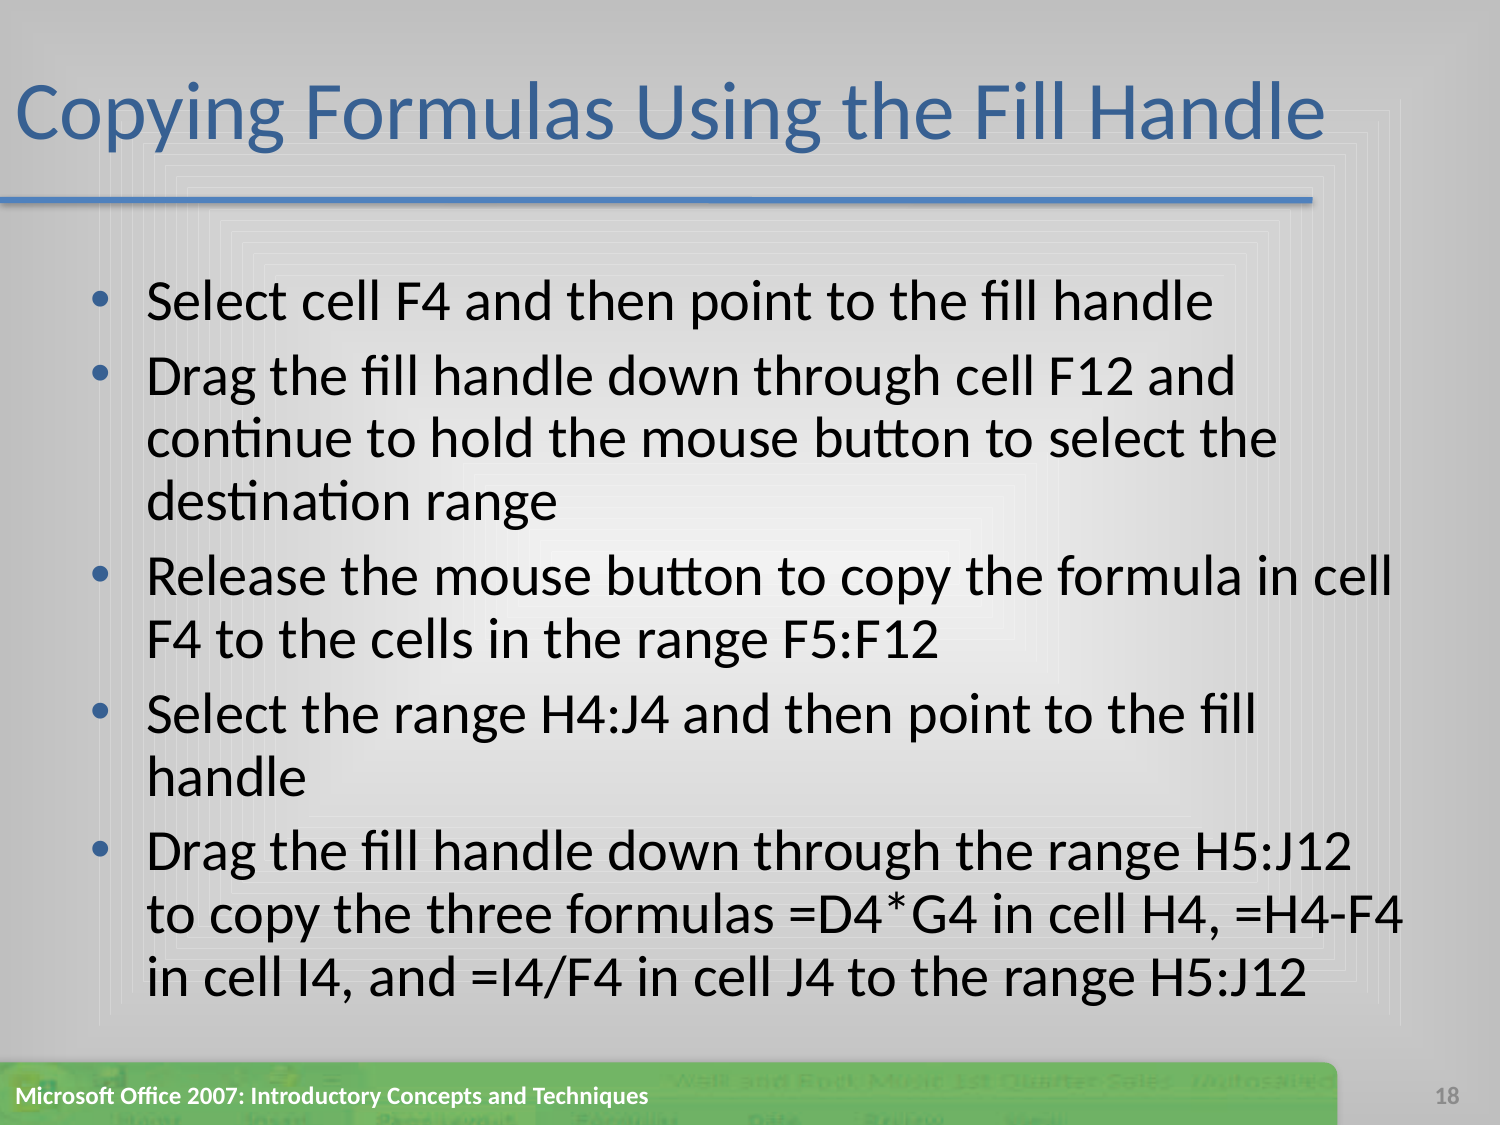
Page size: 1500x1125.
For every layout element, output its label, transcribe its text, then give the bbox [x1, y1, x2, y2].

footer Microsoft Office 2007: Introductory Concepts and Techniques [0, 1065, 1300, 1125]
slide_number 18 [1387, 1065, 1475, 1125]
list Select cell F4 and then point to the fill handle Drag the fill handle down through cell F12 and continue to hold the mouse button to select the destination range Release the mouse button to copy the formula in cell F4 to the cells in the range F5:F12 Select the range H4:J4 and then point to the fill handle Drag the fill handle down through the range H5:J12 to copy the three formulas =D4*G4 in cell H4, =H4-F4 in cell I4, and =I4/F4 in cell J4 to the range H5:J12 [75, 262, 1425, 1005]
title Copying Formulas Using the Fill Handle [0, 12, 1425, 200]
picture [0, 1062, 1338, 1125]
